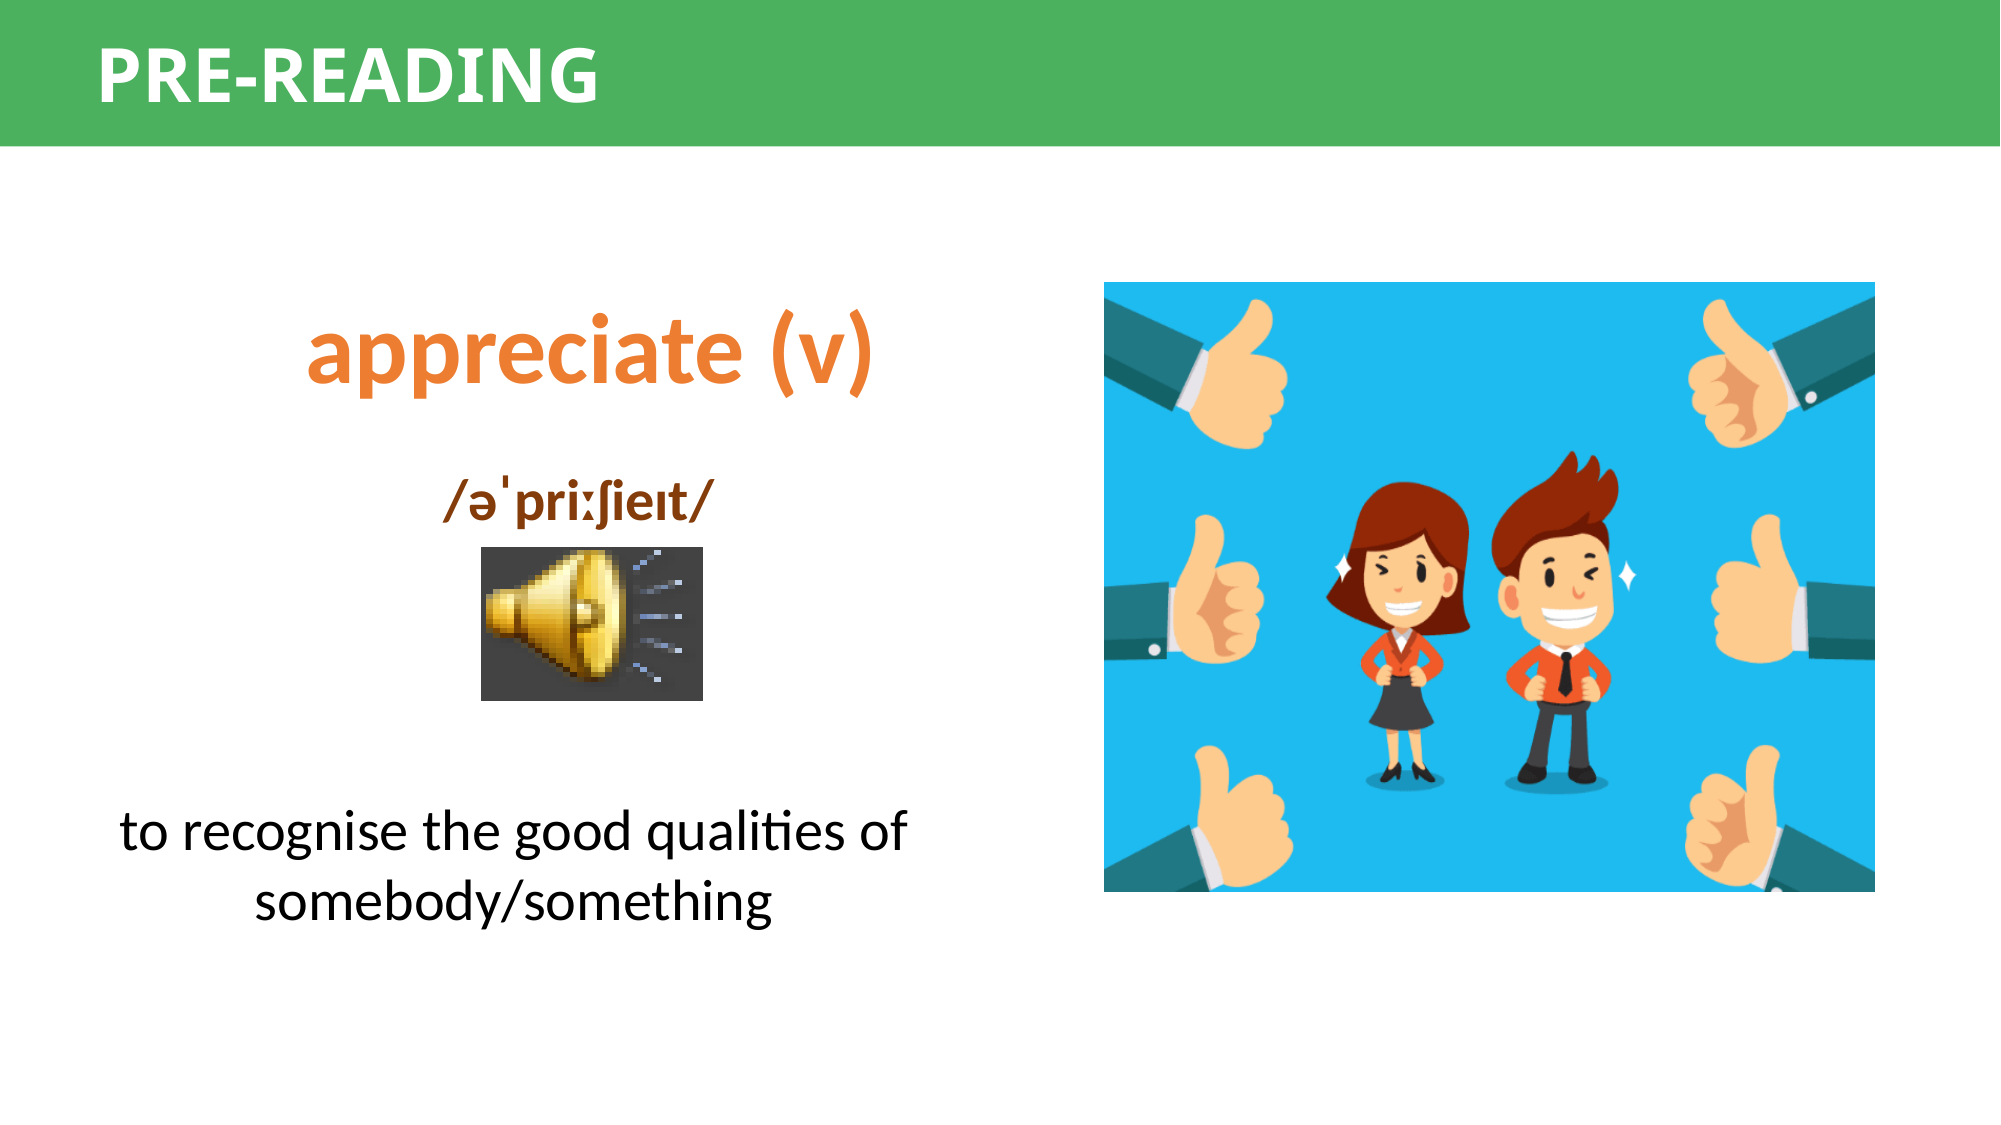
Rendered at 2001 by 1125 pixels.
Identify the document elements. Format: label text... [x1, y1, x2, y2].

text_box /əˈpriːʃieɪt/ [428, 454, 730, 540]
text_box to recognise the good qualities of somebody/something [7, 784, 1021, 940]
text_box PRE-READING [81, 20, 831, 125]
picture [479, 545, 704, 703]
text_box [0, 0, 2000, 147]
text_box appreciate (v) [162, 282, 1021, 504]
picture [1104, 282, 1875, 892]
